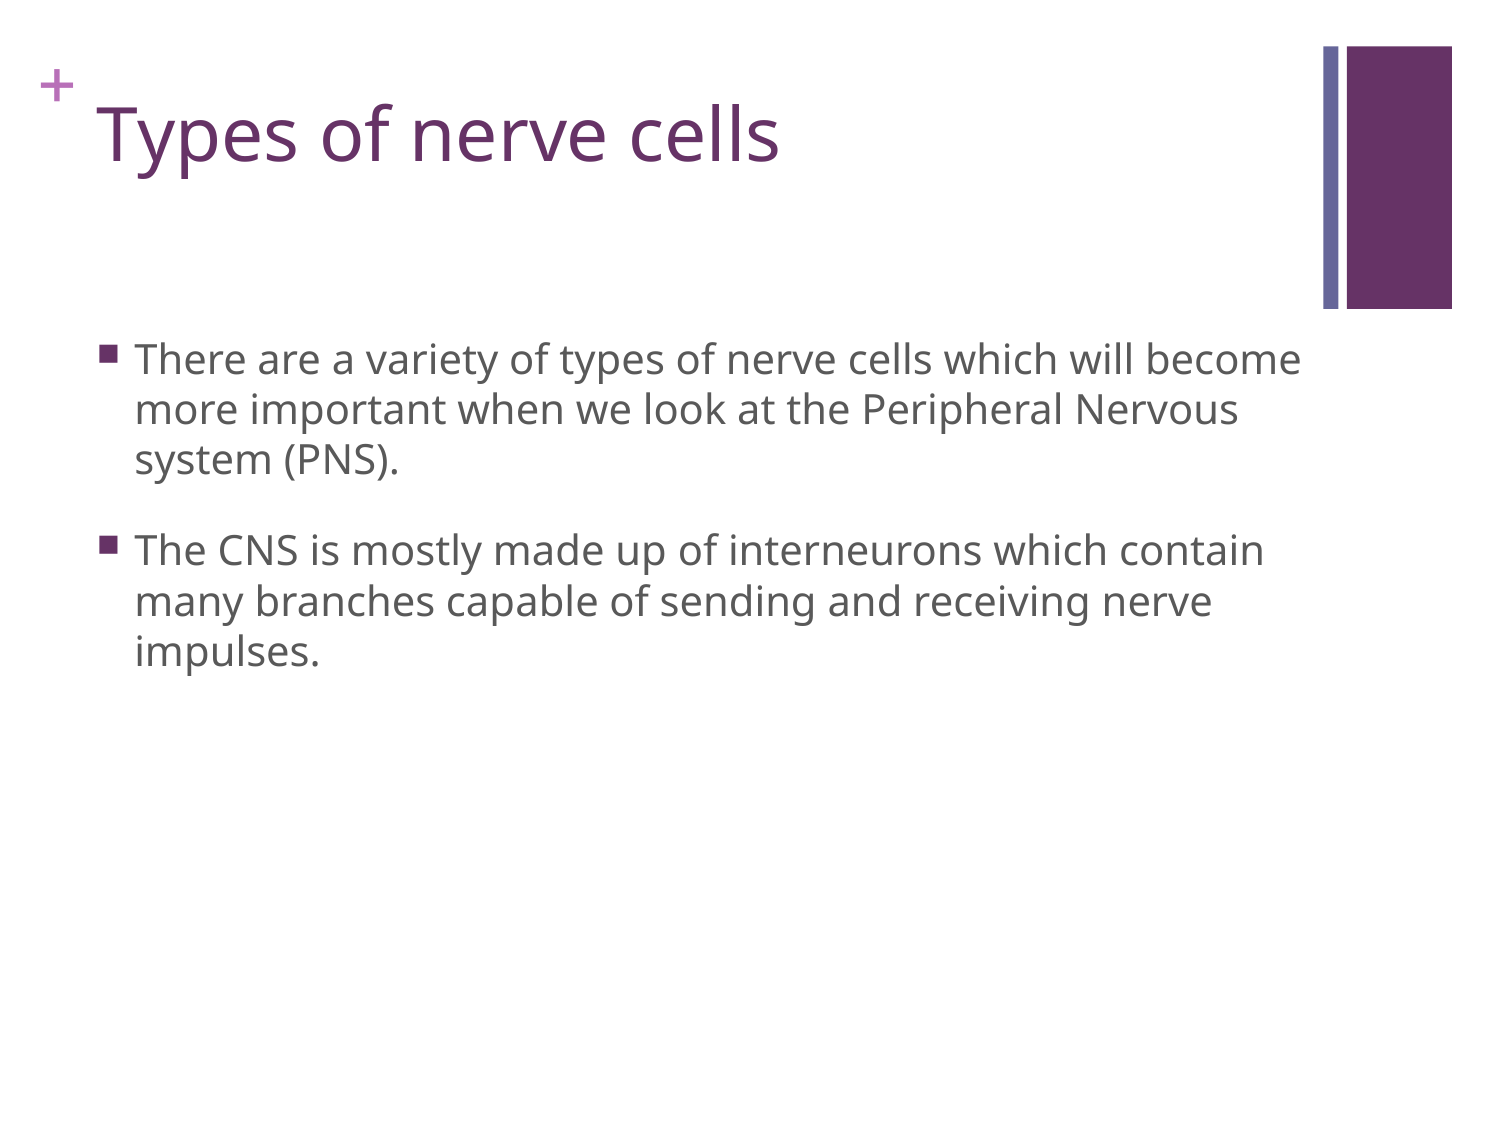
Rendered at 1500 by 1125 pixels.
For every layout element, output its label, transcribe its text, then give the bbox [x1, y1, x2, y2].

title Types of nerve cells [81, 79, 1322, 263]
list There are a variety of types of nerve cells which will become more important when we look at the Peripheral Nervous system (PNS). The CNS is mostly made up of interneurons which contain many branches capable of sending and receiving nerve impulses. [81, 324, 1322, 1005]
